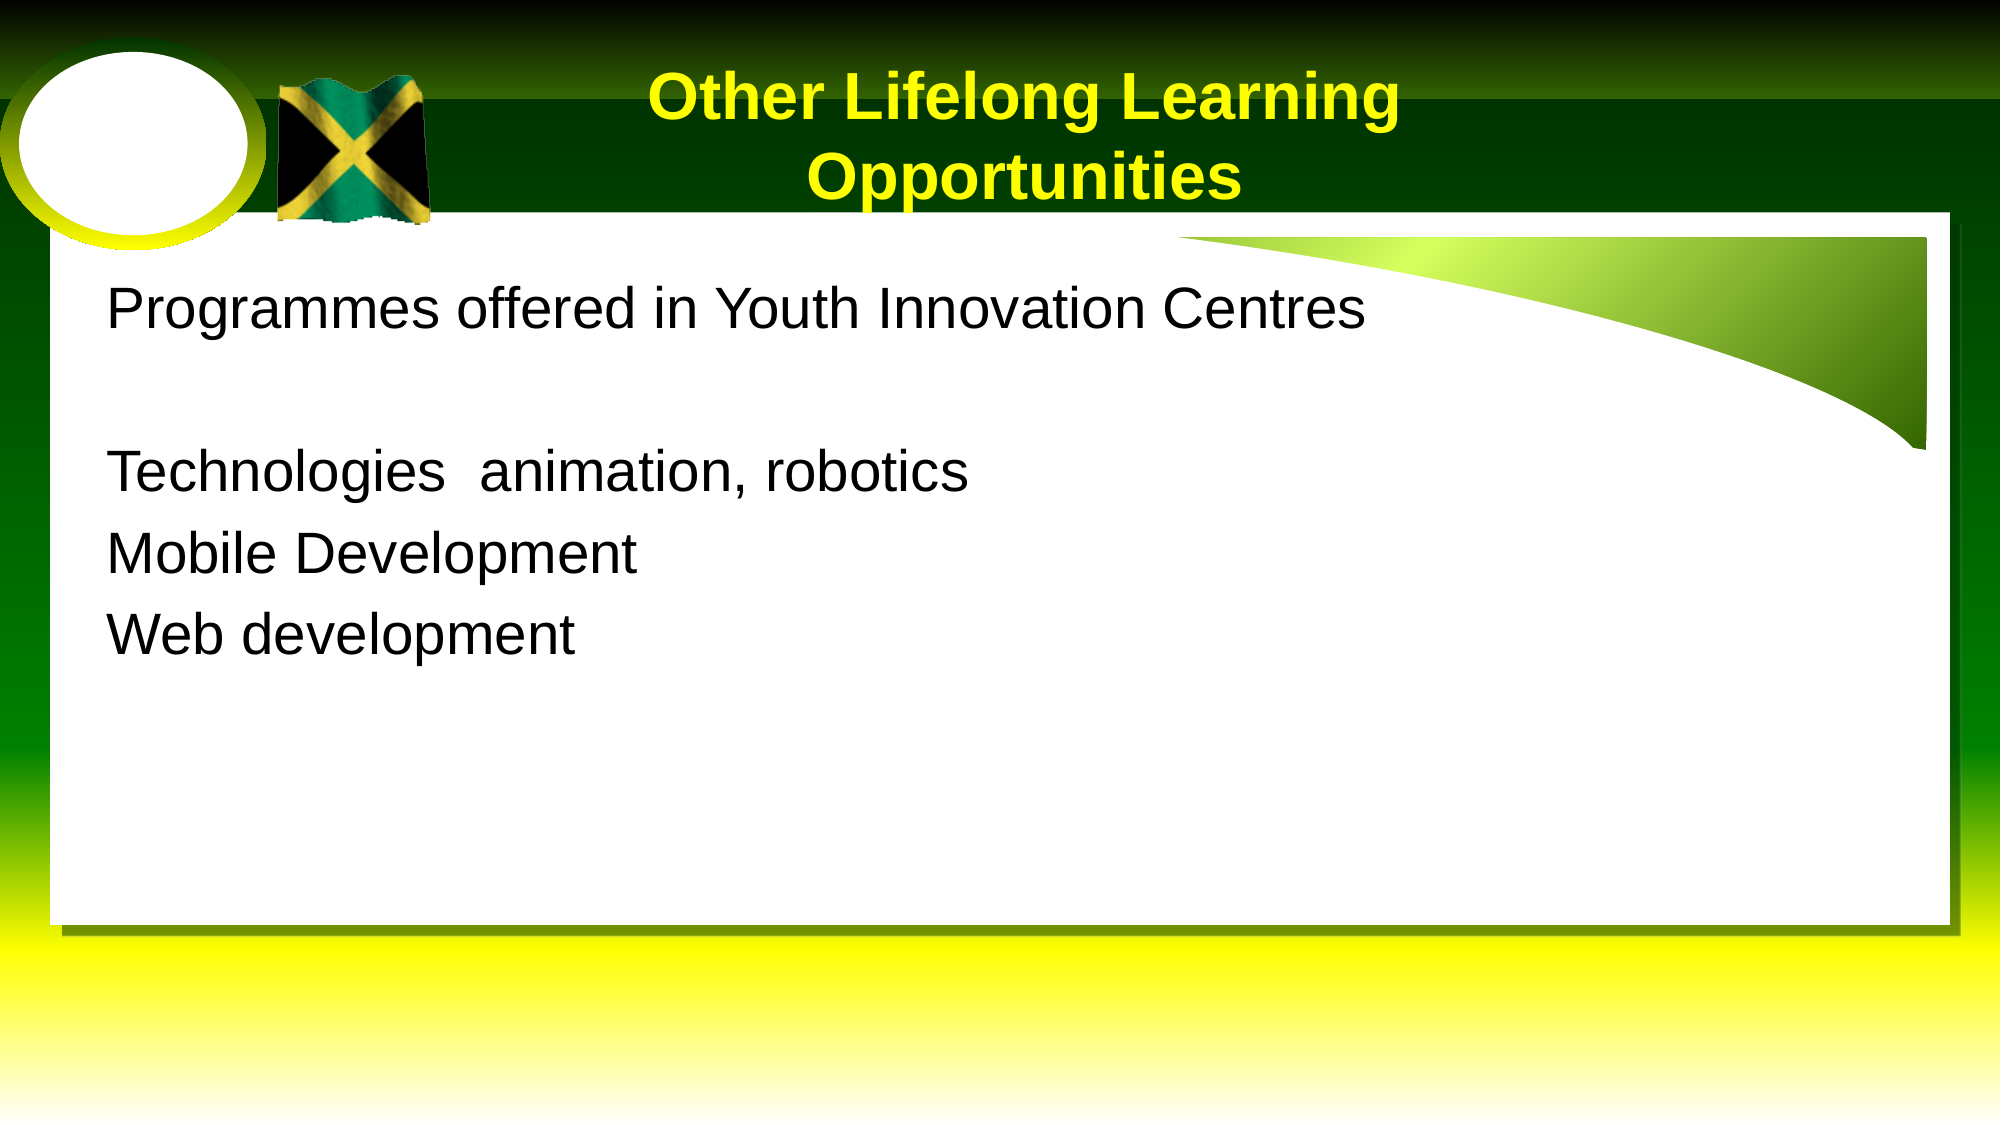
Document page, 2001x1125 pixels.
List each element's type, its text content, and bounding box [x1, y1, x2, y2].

list Programmes offered in Youth Innovation Centres Technologies animation, robotics Mobile Development Web development [91, 262, 1900, 947]
picture [274, 74, 438, 226]
title Other Lifelong Learning Opportunities [462, 70, 1588, 196]
